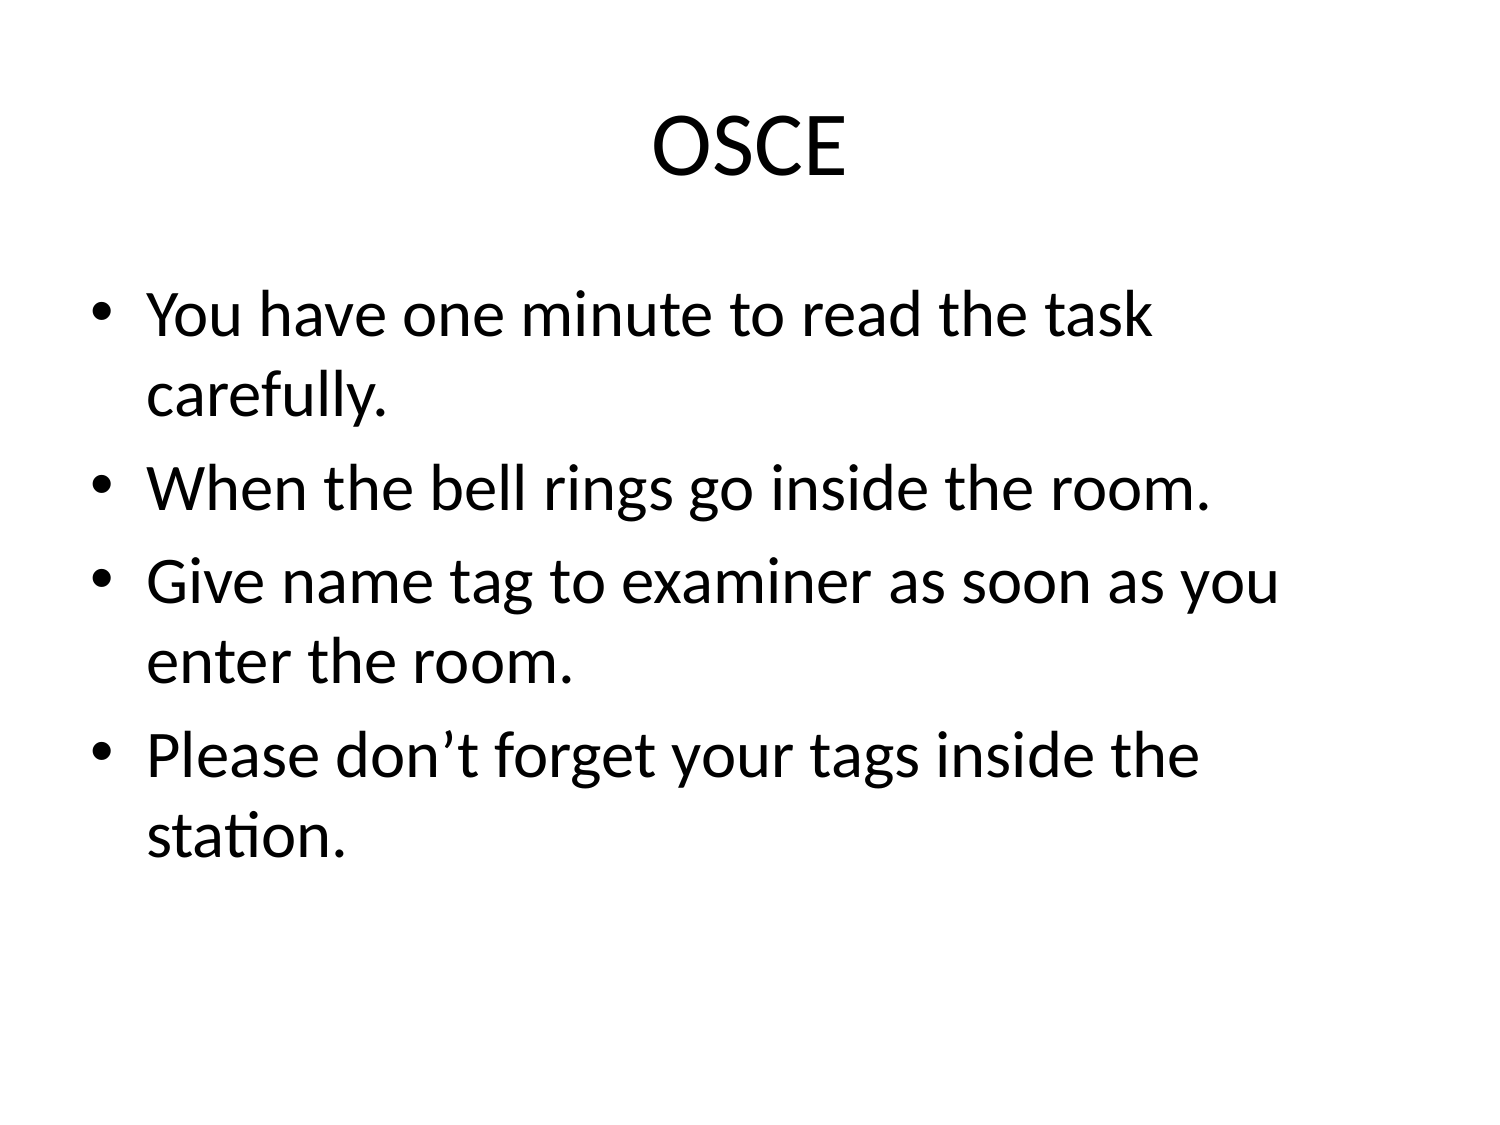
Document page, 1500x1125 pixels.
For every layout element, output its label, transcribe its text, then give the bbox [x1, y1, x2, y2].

list You have one minute to read the task carefully. When the bell rings go inside the room. Give name tag to examiner as soon as you enter the room. Please don’t forget your tags inside the station. [75, 262, 1425, 1125]
title OSCE [75, 45, 1425, 233]
